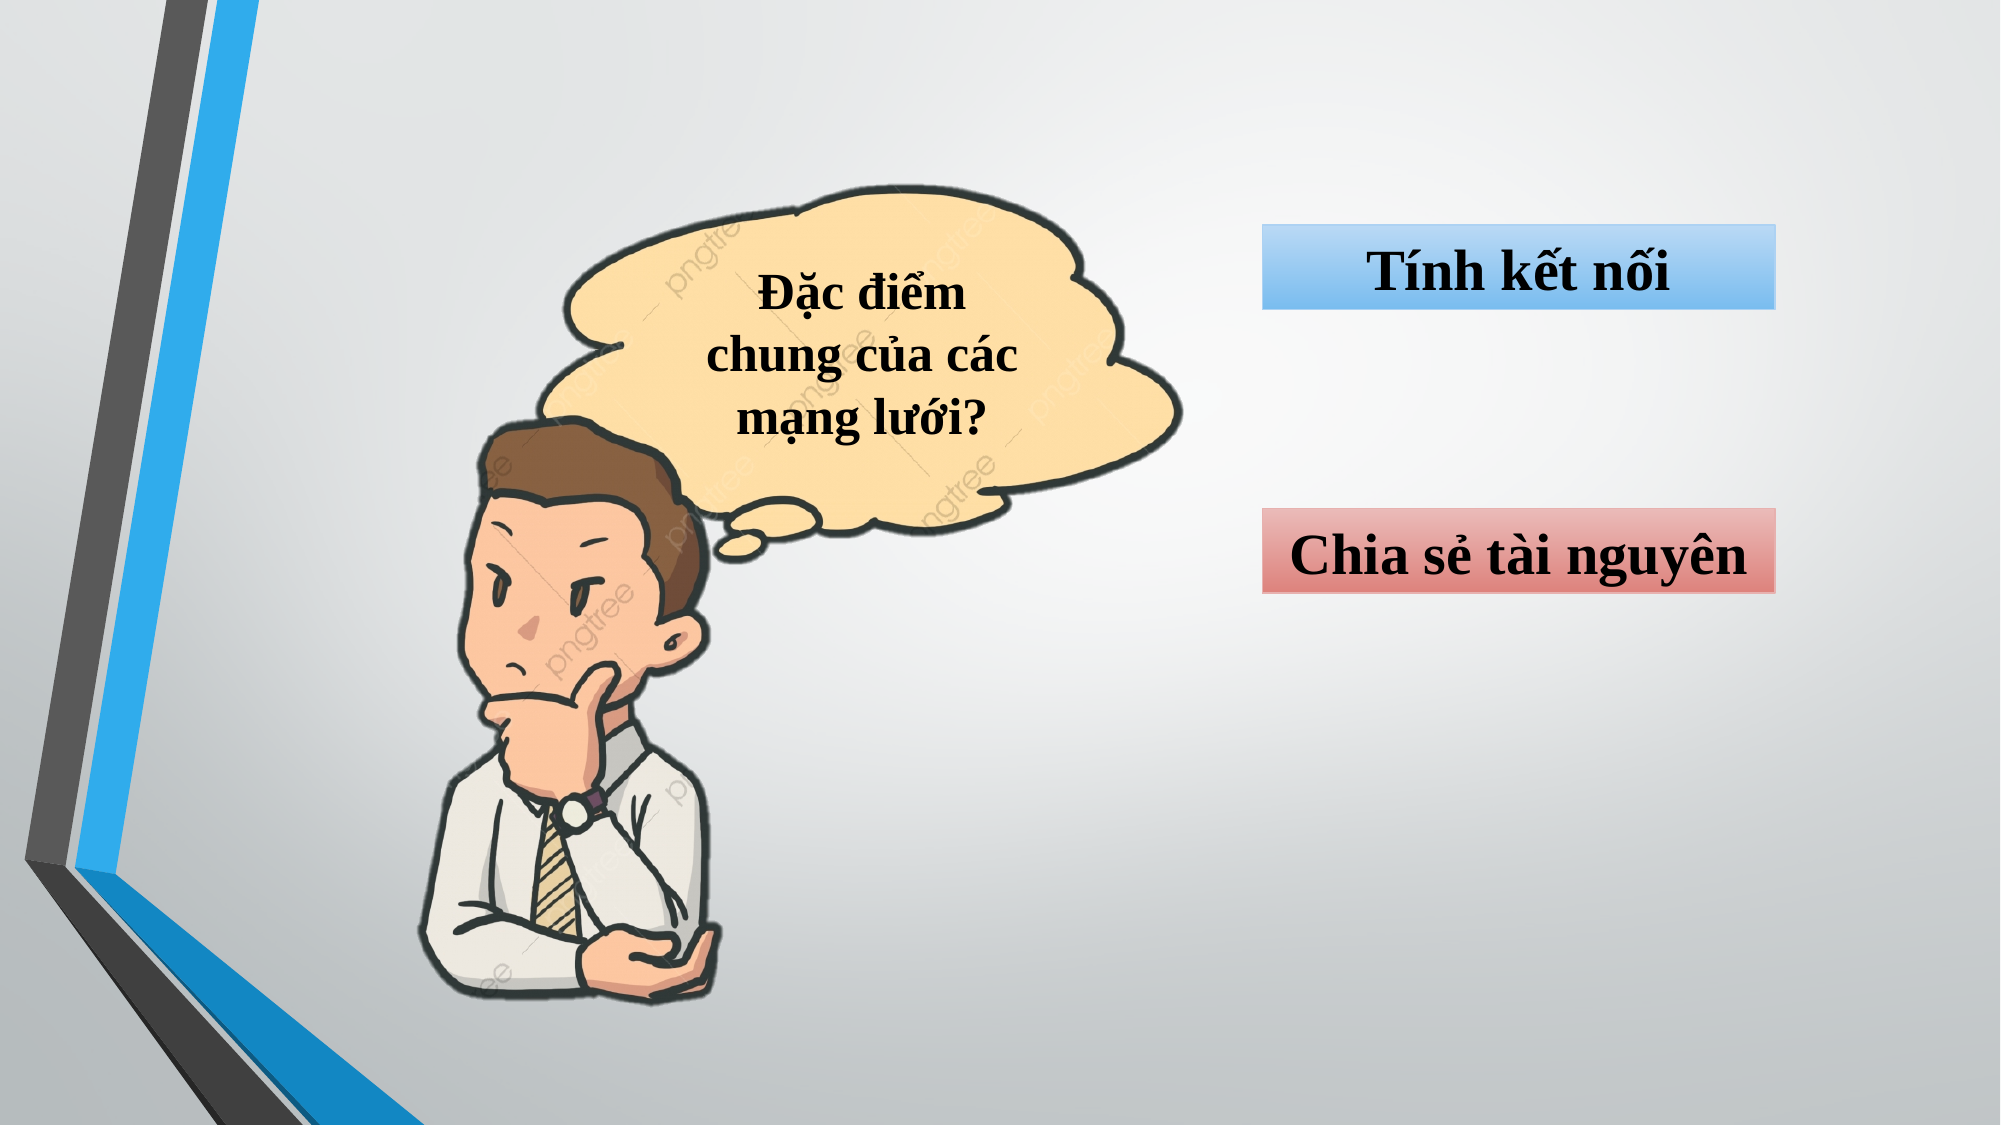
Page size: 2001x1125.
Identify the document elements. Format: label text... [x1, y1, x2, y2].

text_box Tính kết nối [1313, 224, 1776, 310]
picture [287, 57, 1313, 1125]
text_box Chia sẻ tài nguyên [1313, 508, 1776, 594]
